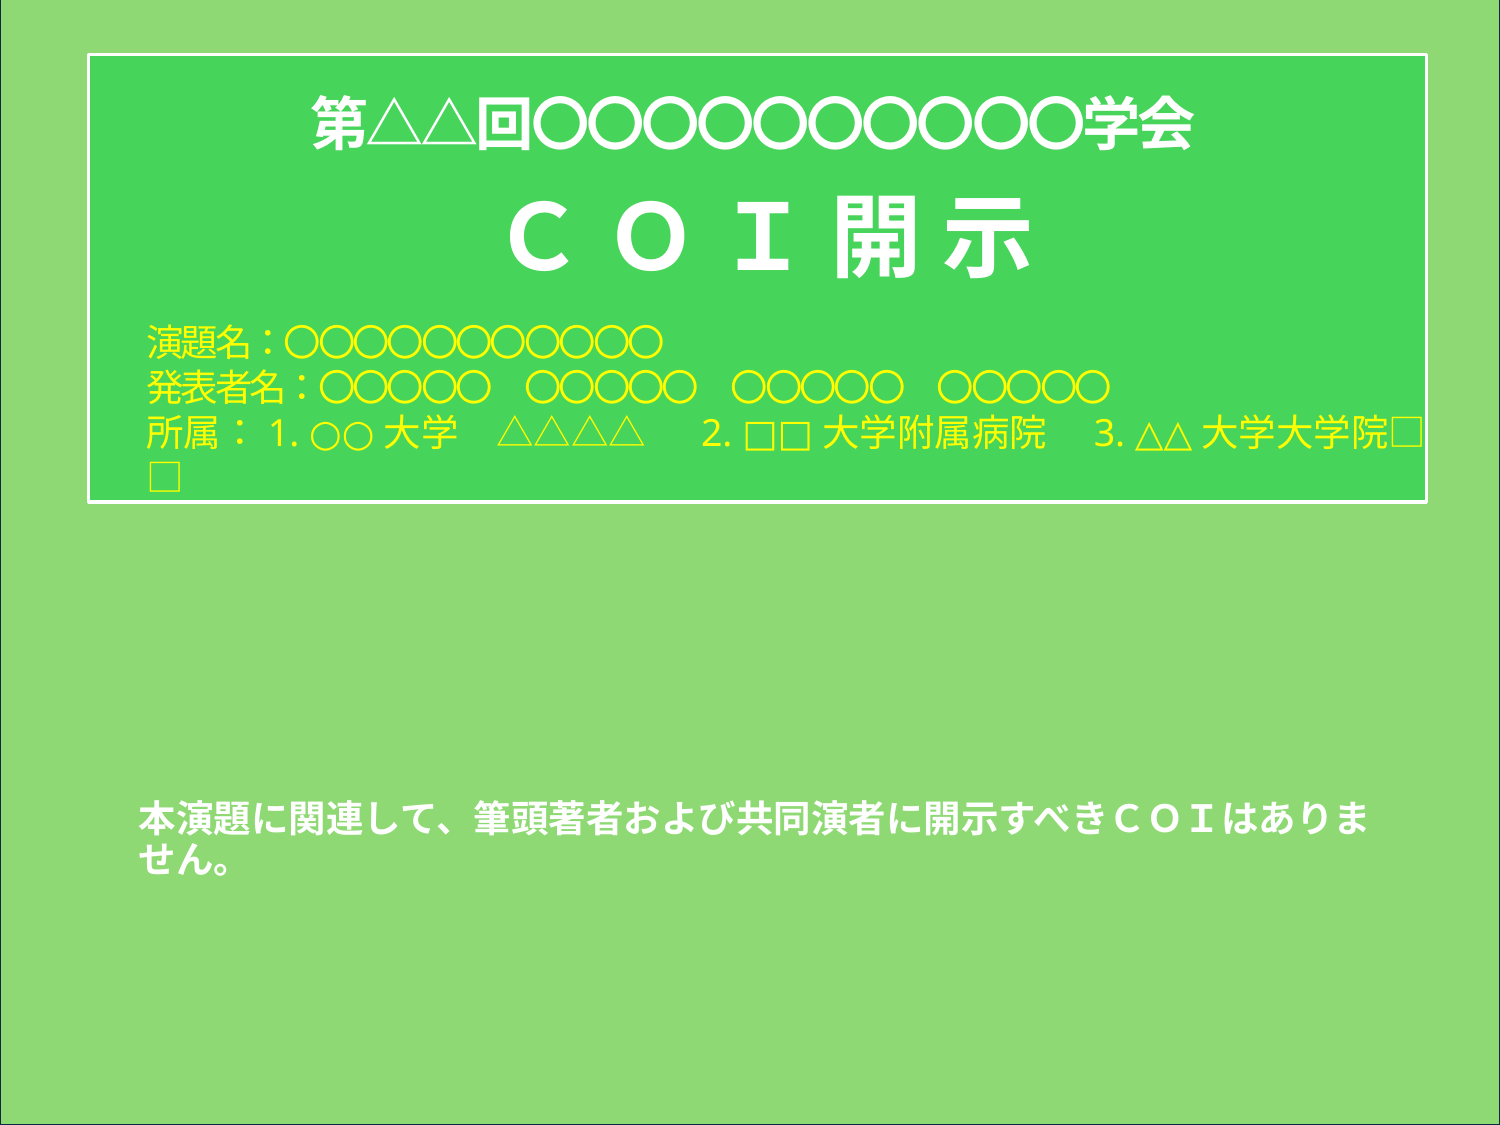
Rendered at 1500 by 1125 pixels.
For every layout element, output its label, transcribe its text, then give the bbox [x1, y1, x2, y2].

text_box Ｃ Ｏ Ｉ 開 示 [478, 171, 1086, 296]
text_box 第△△回〇〇〇〇〇〇〇〇〇〇学会 [295, 79, 1257, 165]
text_box [0, 0, 1500, 1125]
text_box 本演題に関連して、筆頭著者および共同演者に開示すべきＣＯＩはありません。 [124, 793, 1398, 889]
text_box 演題名：〇〇〇〇〇〇〇〇〇〇〇 発表者名：〇〇〇〇〇 〇〇〇〇〇 〇〇〇〇〇 〇〇〇〇〇 所属：1. ○○大学 △△△△ 2. □□大学附属病院 3. △△大学大学院□□ [131, 311, 1453, 507]
text_box [88, 54, 1427, 503]
